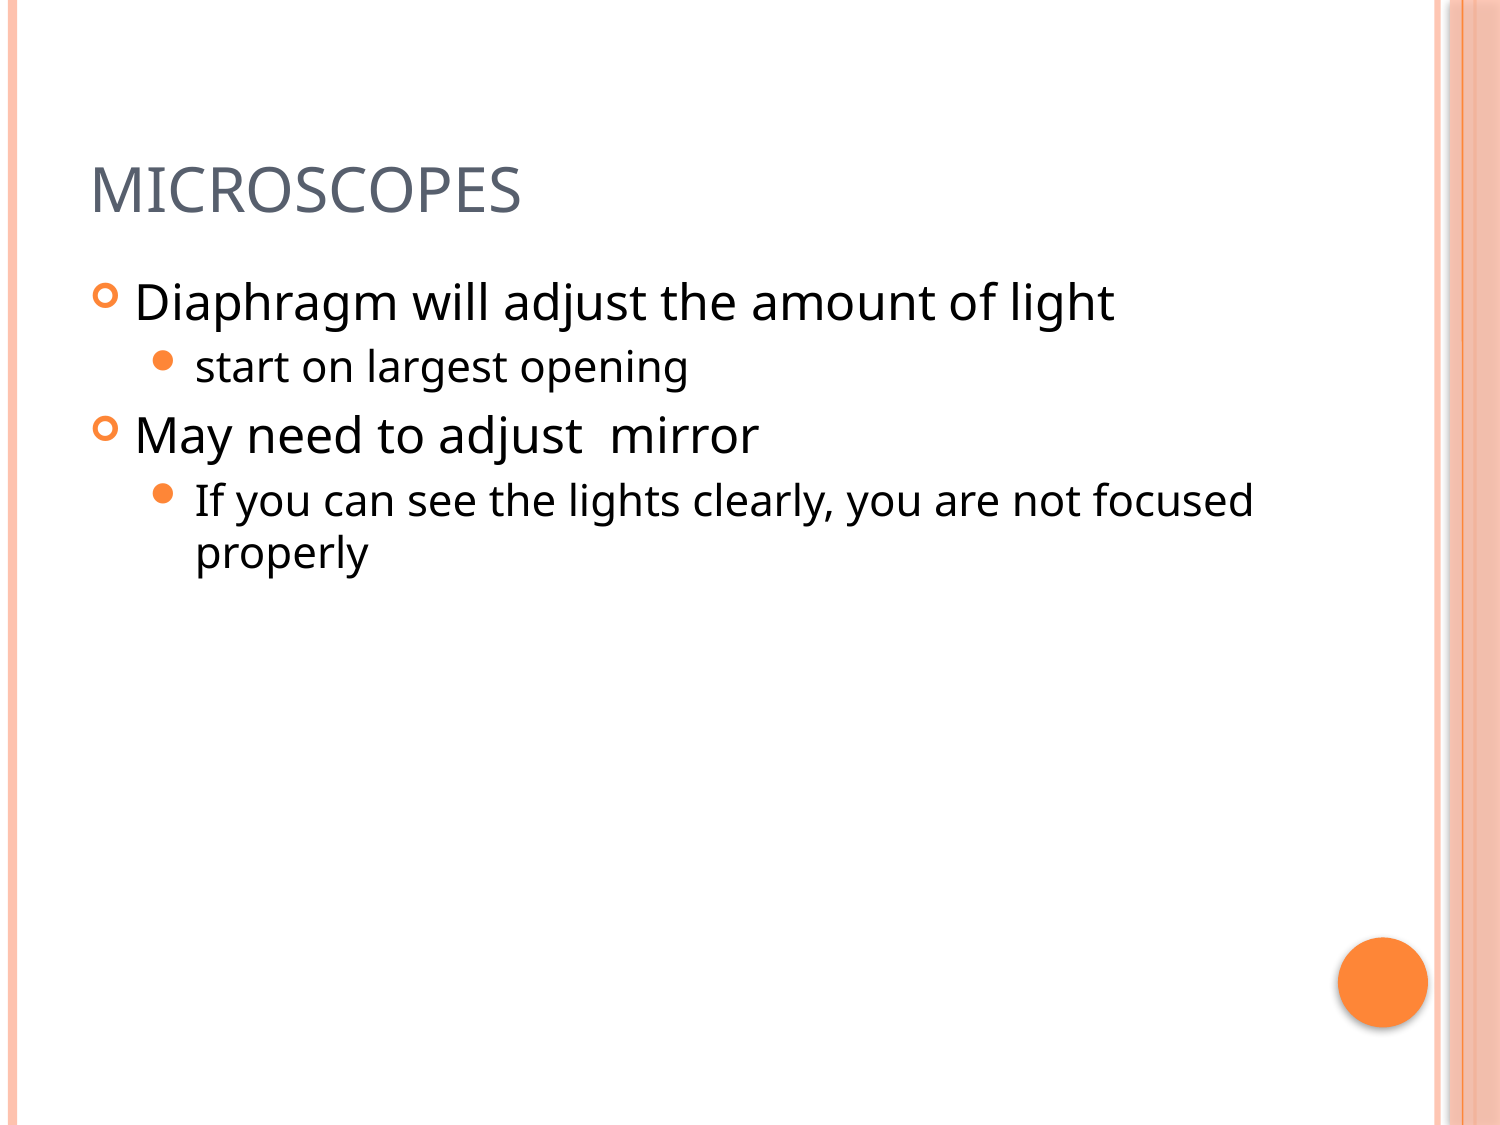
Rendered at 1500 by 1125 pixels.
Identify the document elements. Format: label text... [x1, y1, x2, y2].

title Microscopes [75, 45, 1300, 233]
list Diaphragm will adjust the amount of light start on largest opening May need to adjust mirror If you can see the lights clearly, you are not focused properly [75, 262, 1300, 1062]
